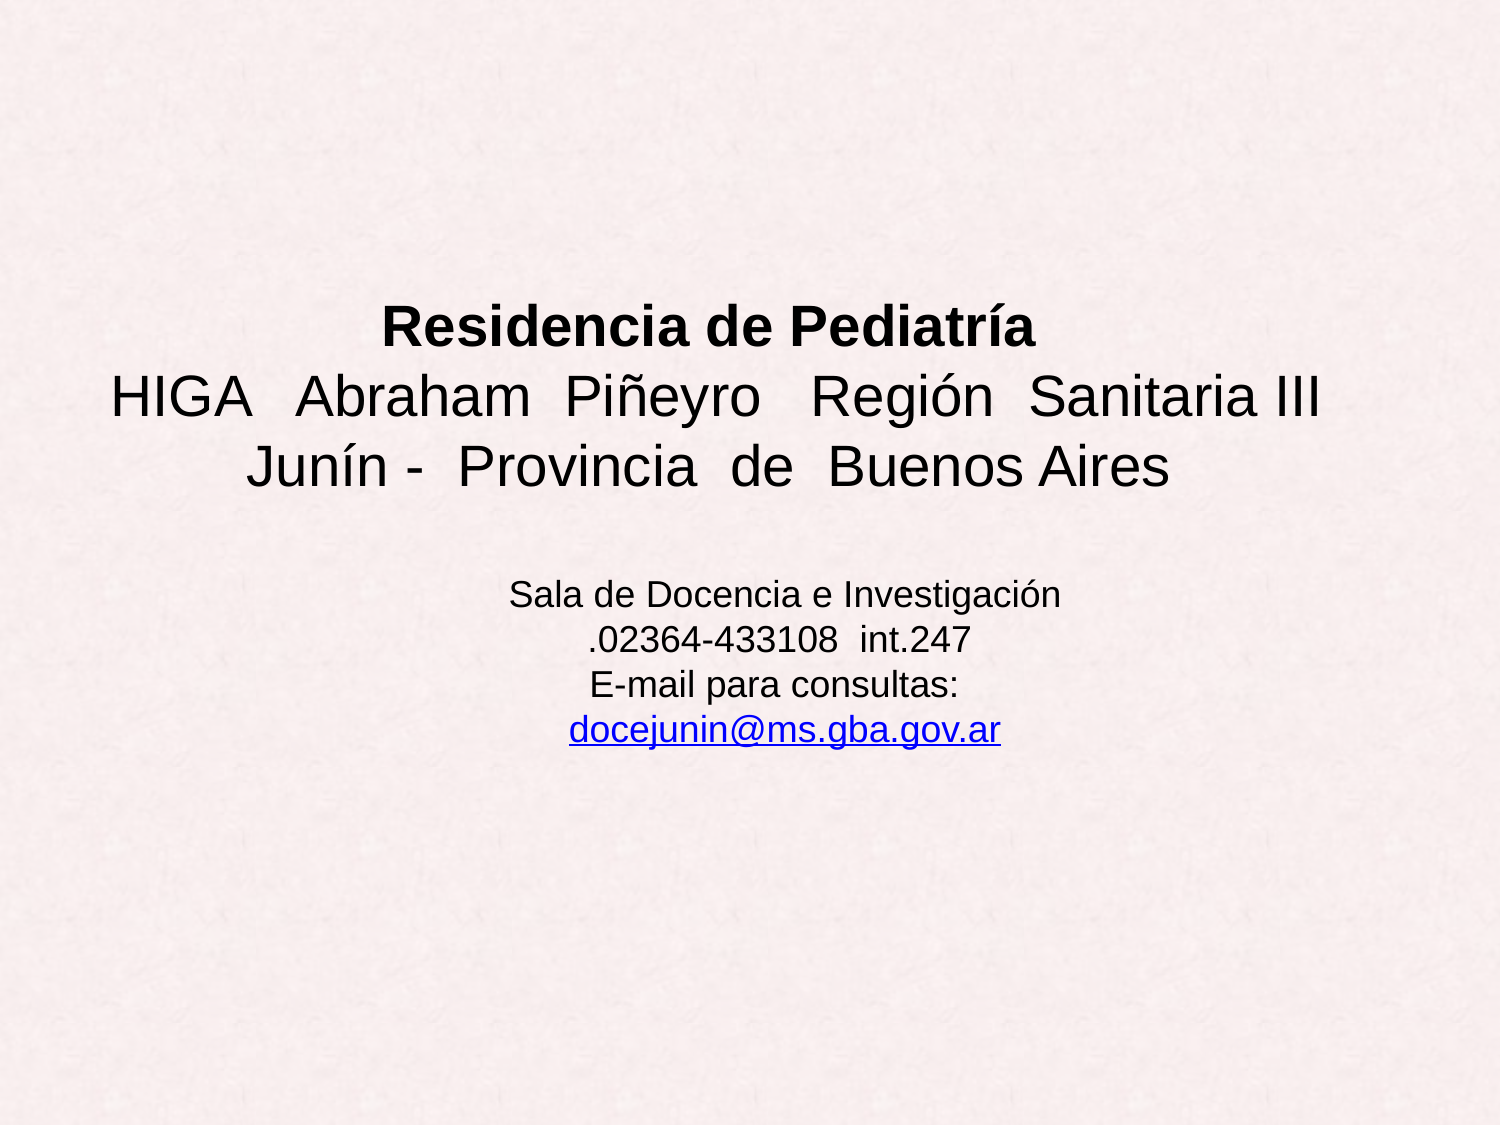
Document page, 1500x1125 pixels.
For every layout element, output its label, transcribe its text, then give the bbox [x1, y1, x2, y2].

text_box Sala de Docencia e Investigación .02364-433108 int.247 E-mail para consultas: docejunin@ms.gba.gov.ar [410, 562, 1161, 758]
text_box Residencia de Pediatría HIGA Abraham Piñeyro Región Sanitaria III Junín - Provincia de Buenos Aires [0, 281, 1436, 506]
